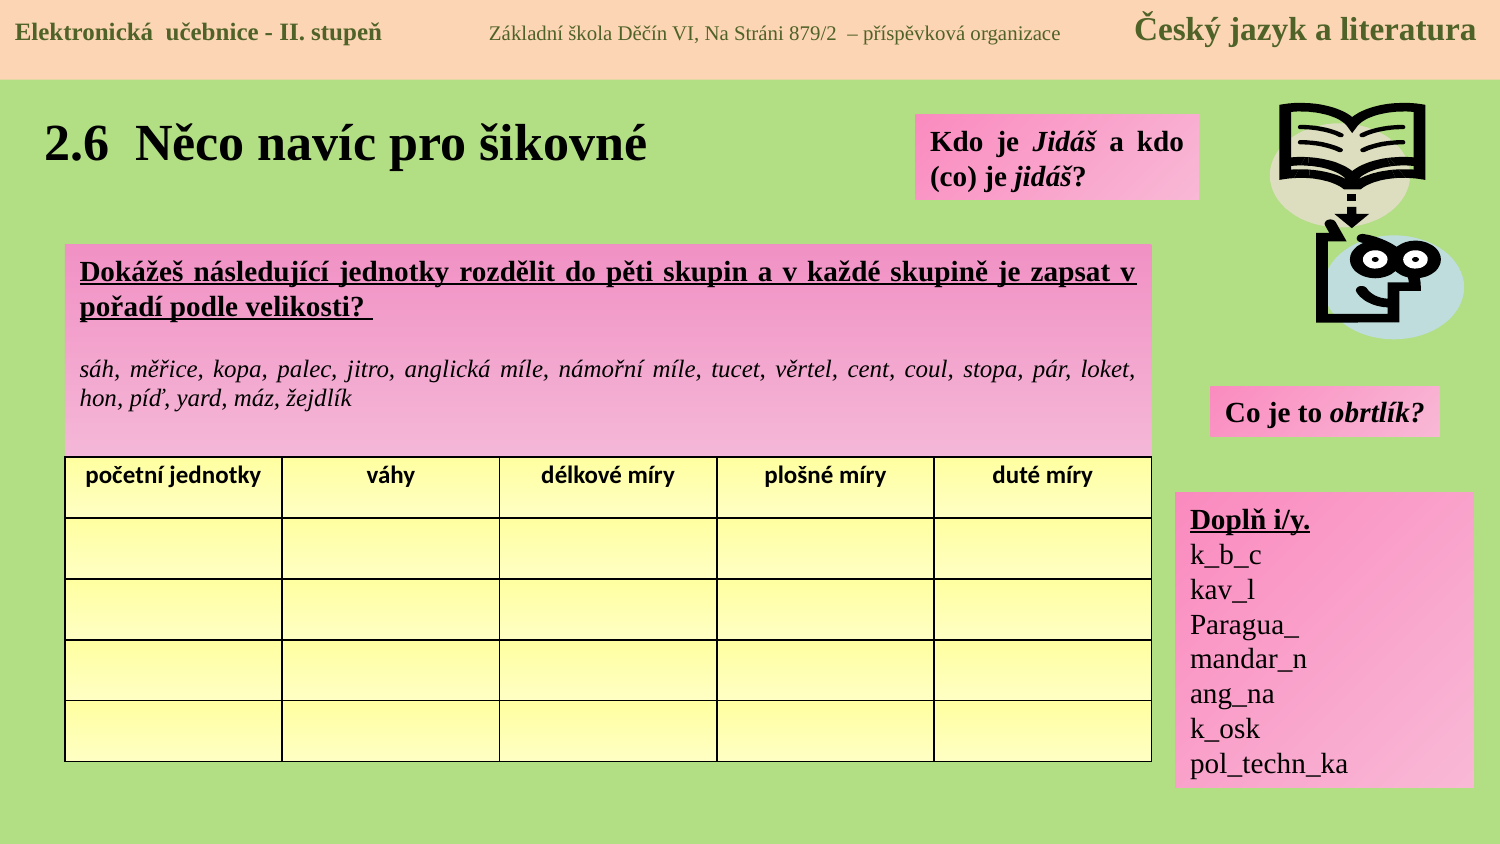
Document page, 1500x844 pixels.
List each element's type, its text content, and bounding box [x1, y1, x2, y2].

table_cell [500, 519, 716, 578]
table_cell [66, 519, 281, 578]
text_box Co je to obrtlík? [1210, 386, 1440, 437]
table_cell [718, 519, 933, 578]
table_header duté míry [935, 458, 1151, 517]
text_box Dokážeš následující jednotky rozdělit do pěti skupin a v každé skupině je zapsat v pořadí podle velikosti? sáh, měřice, kopa, palec, jitro, anglická míle, námořní míle, tucet, věrtel, cent, coul, stopa, pár, loket, hon, píď, yard, máz, žejdlík [64, 244, 1152, 456]
title 2.6 Něco navíc pro šikovné [29, 90, 857, 189]
table_cell [283, 701, 499, 761]
table_cell [718, 701, 933, 761]
table_cell [718, 580, 933, 639]
table_cell [718, 641, 933, 700]
table_cell [283, 519, 499, 578]
text_box Kdo je Jidáš a kdo (co) je jidáš? [915, 114, 1199, 200]
table_cell [283, 641, 499, 700]
text_box Elektronická učebnice - II. stupeň Základní škola Děčín VI, Na Stráni 879/2 – příspěvková organizace Český jazyk a literatura [0, 0, 1500, 80]
table_cell [935, 701, 1151, 761]
text_box Doplň i/y. k_b_c kav_l Paragua_ mandar_n ang_na k_osk pol_techn_ka [1175, 492, 1474, 788]
table_cell [66, 580, 281, 639]
table_cell [500, 641, 716, 700]
table_cell [500, 701, 716, 761]
table_header váhy [283, 458, 499, 517]
table_cell [935, 580, 1151, 639]
table_cell [283, 580, 499, 639]
table_cell [66, 701, 281, 761]
table_cell [935, 641, 1151, 700]
table_header početní jednotky [66, 458, 281, 517]
table_cell [500, 580, 716, 639]
table_cell [66, 641, 281, 700]
picture [1269, 102, 1465, 340]
table_header plošné míry [718, 458, 933, 517]
table_cell [935, 519, 1151, 578]
table_header délkové míry [500, 458, 716, 517]
